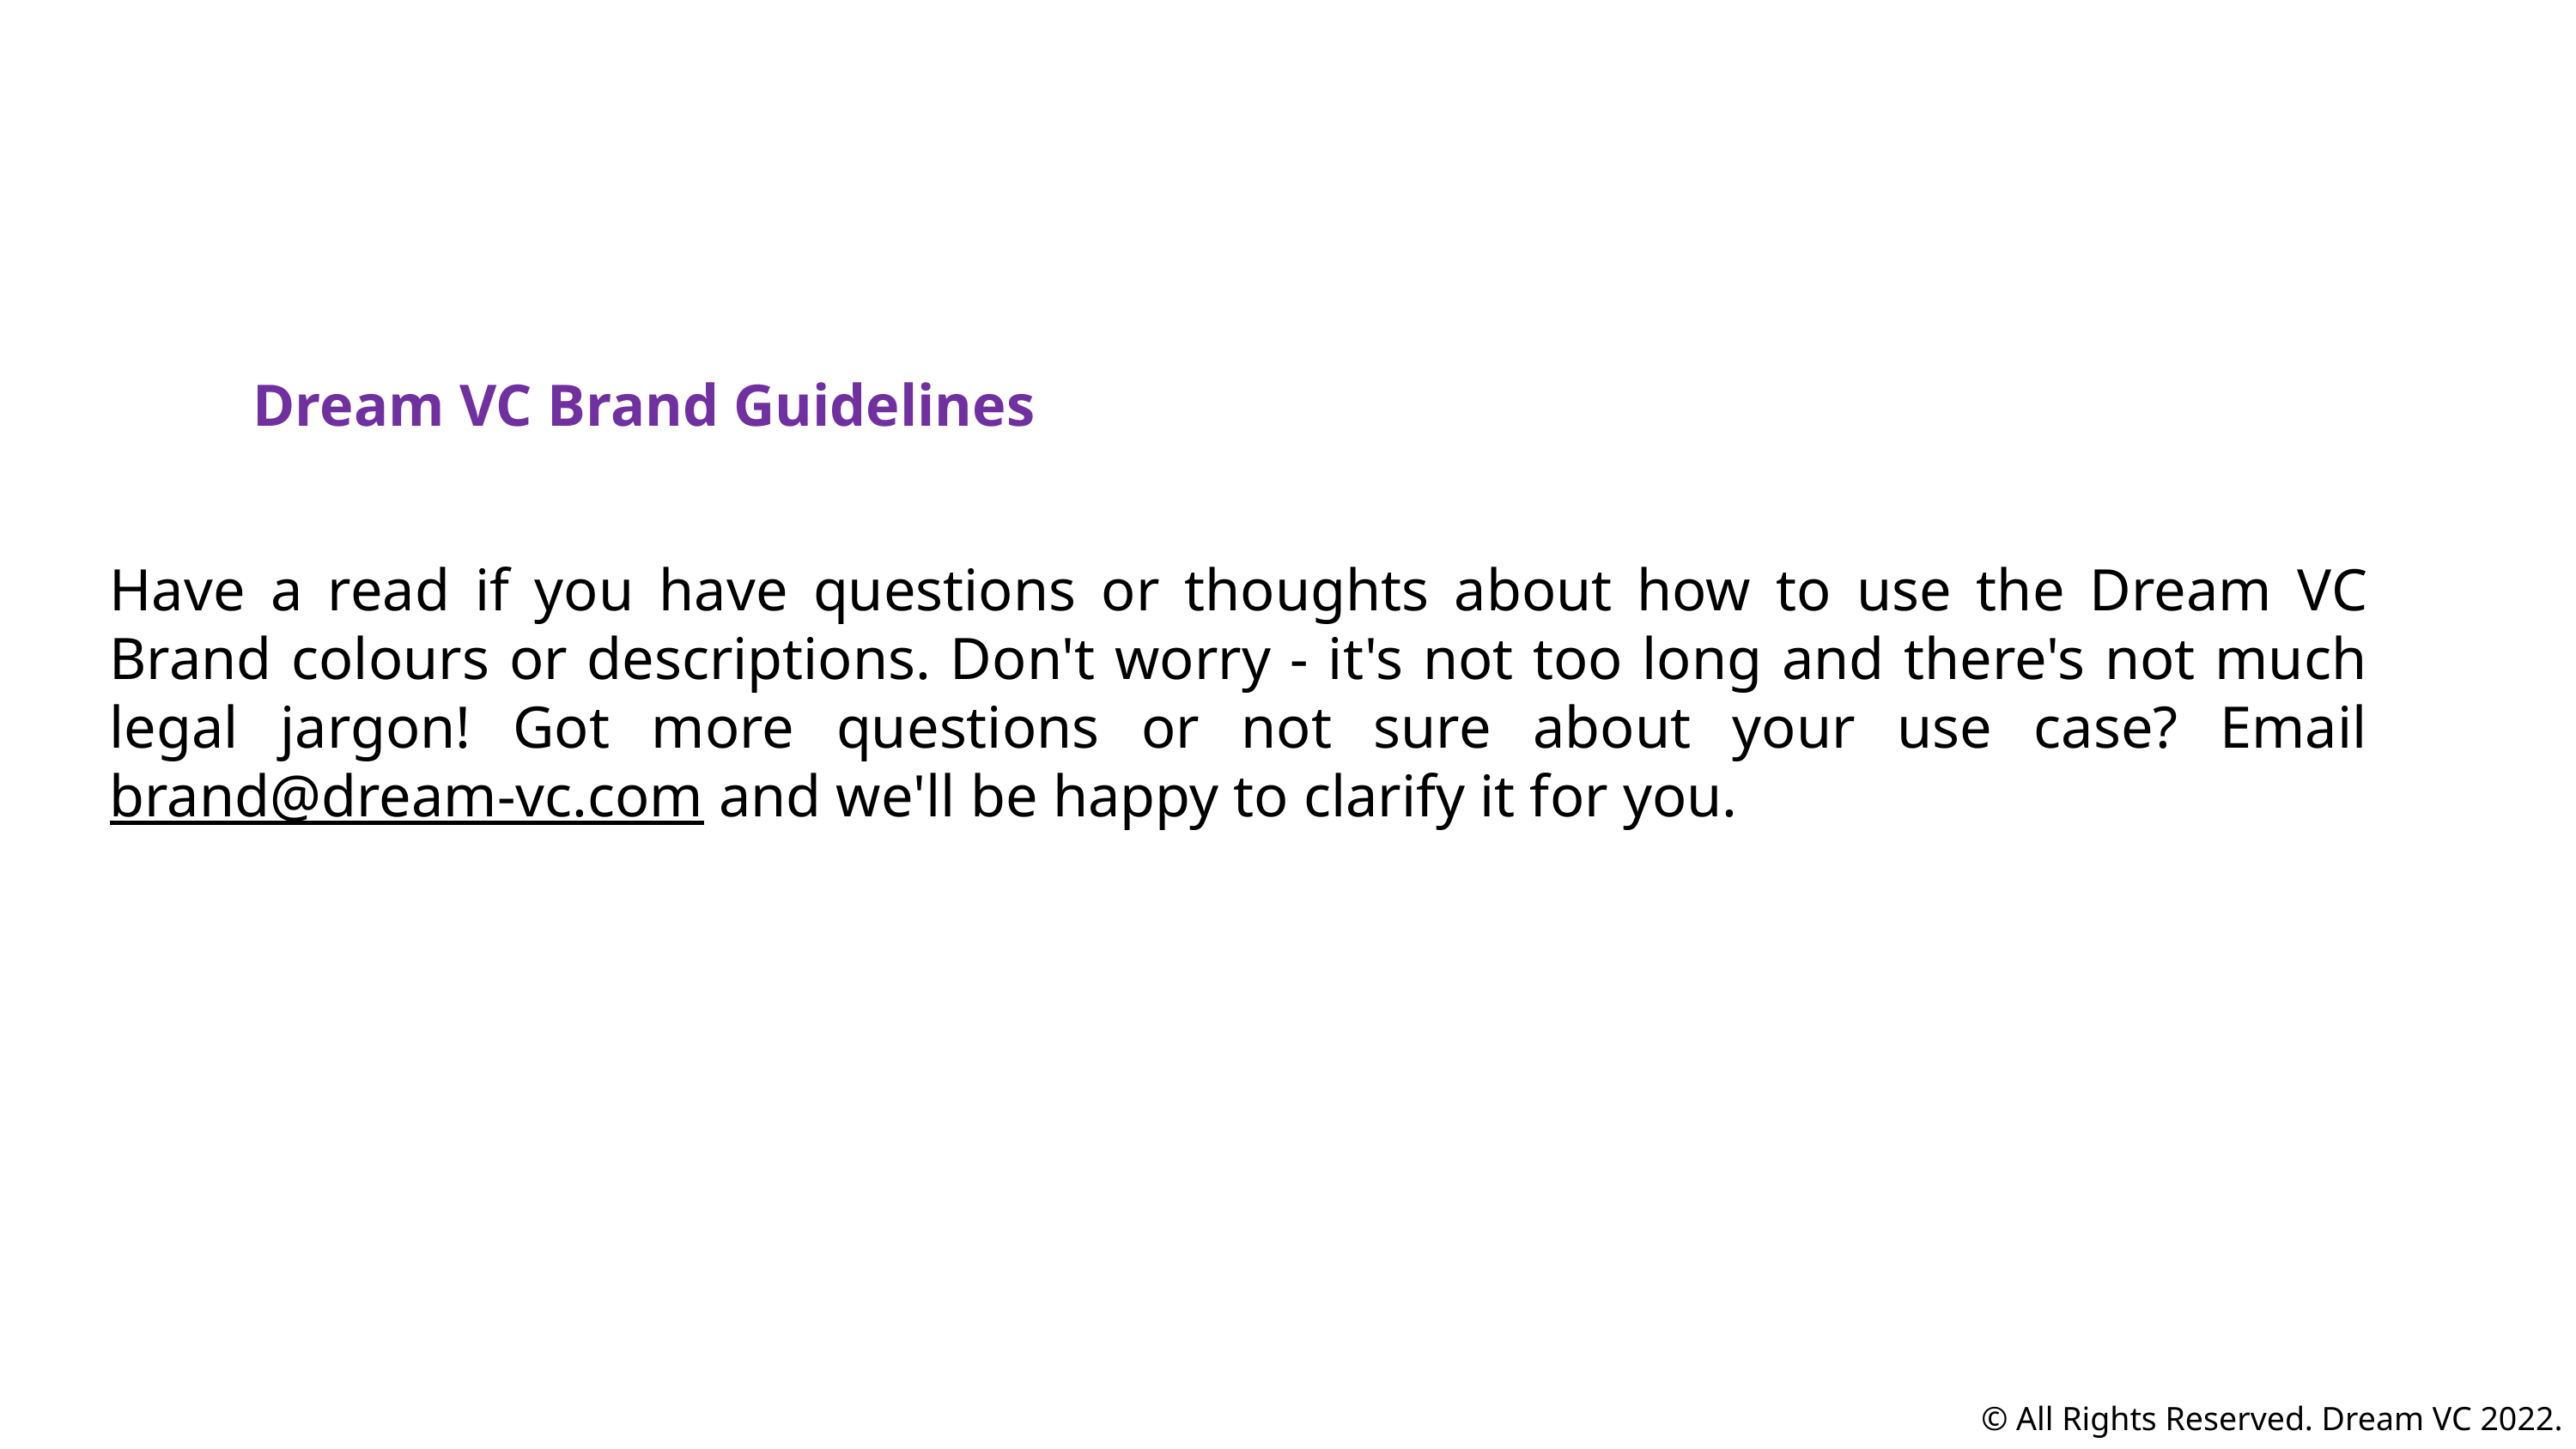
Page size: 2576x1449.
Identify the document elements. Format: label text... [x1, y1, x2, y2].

title Dream VC Brand Guidelines [96, 300, 1192, 507]
subtitle Have a read if you have questions or thoughts about how to use the Dream VC Brand colours or descriptions. Don't worry - it's not too long and there's not much legal jargon! Got more questions or not sure about your use case? Email brand@dream-vc.com and we'll be happy to clarify it for you. [96, 547, 2383, 853]
